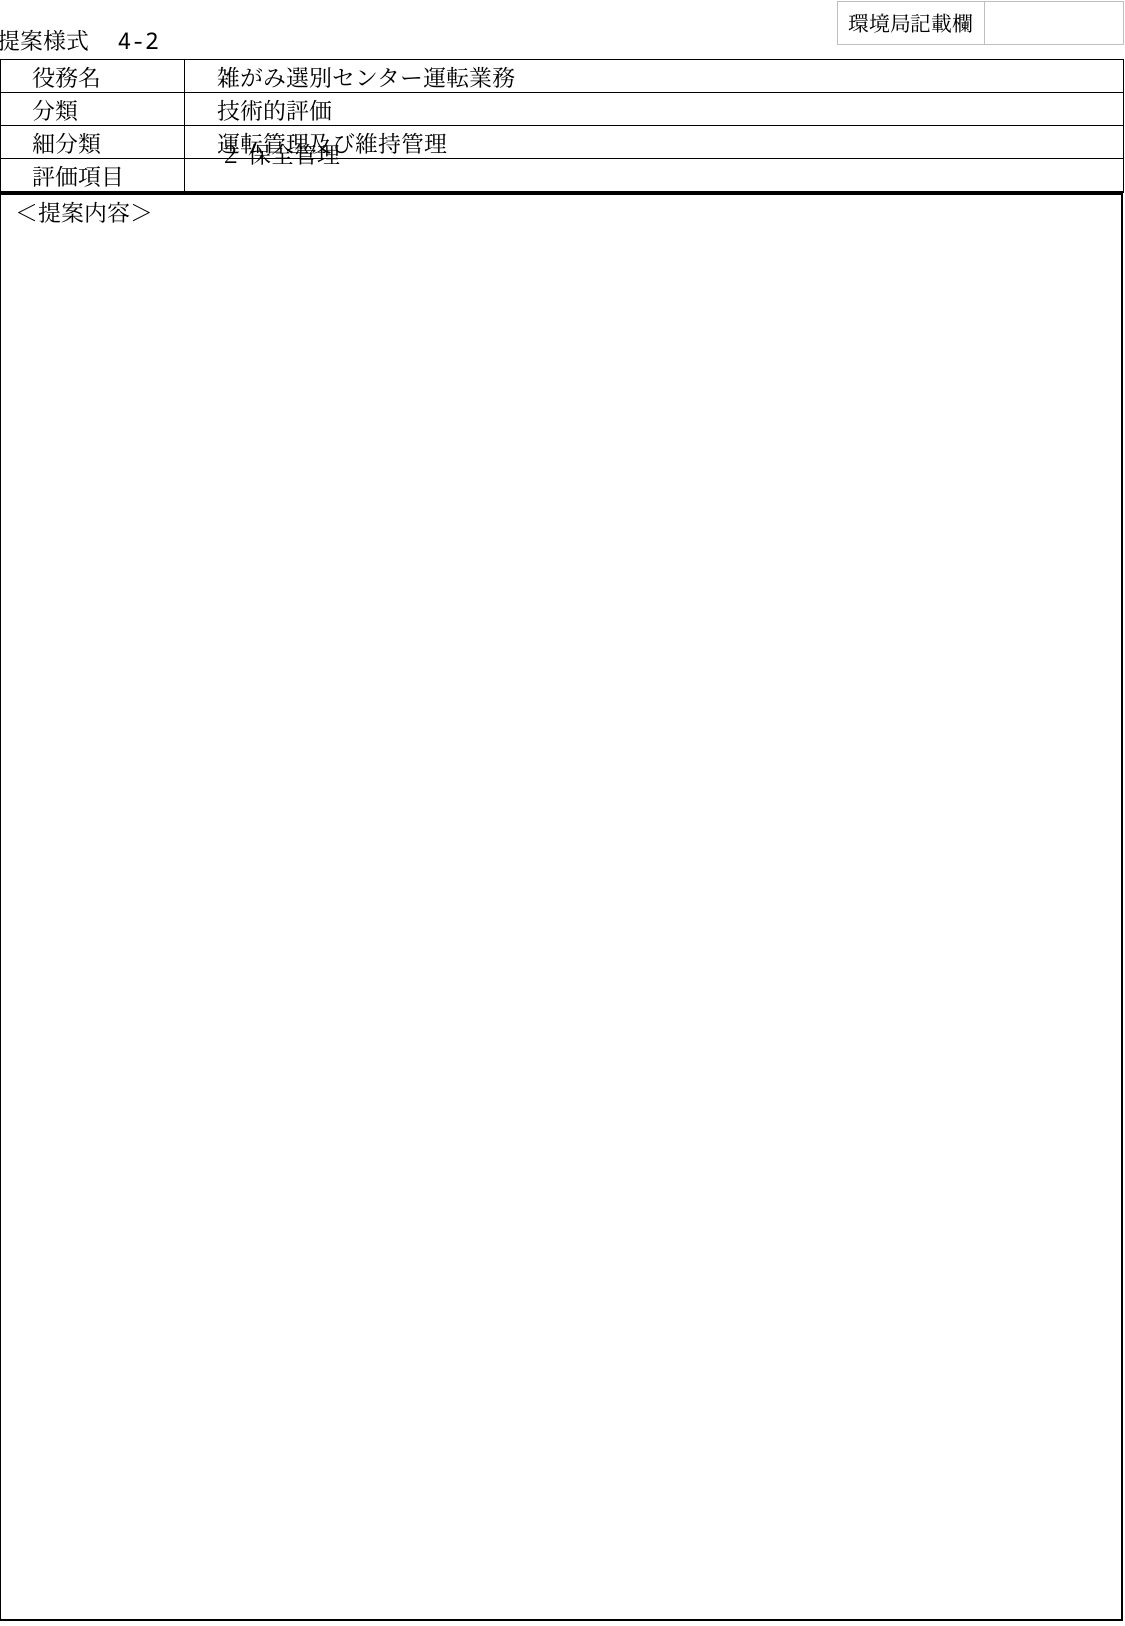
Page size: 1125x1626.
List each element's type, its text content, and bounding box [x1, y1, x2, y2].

text_box ２ 保全管理 [204, 132, 356, 175]
text_box 提案様式 4-2 [0, 18, 174, 61]
